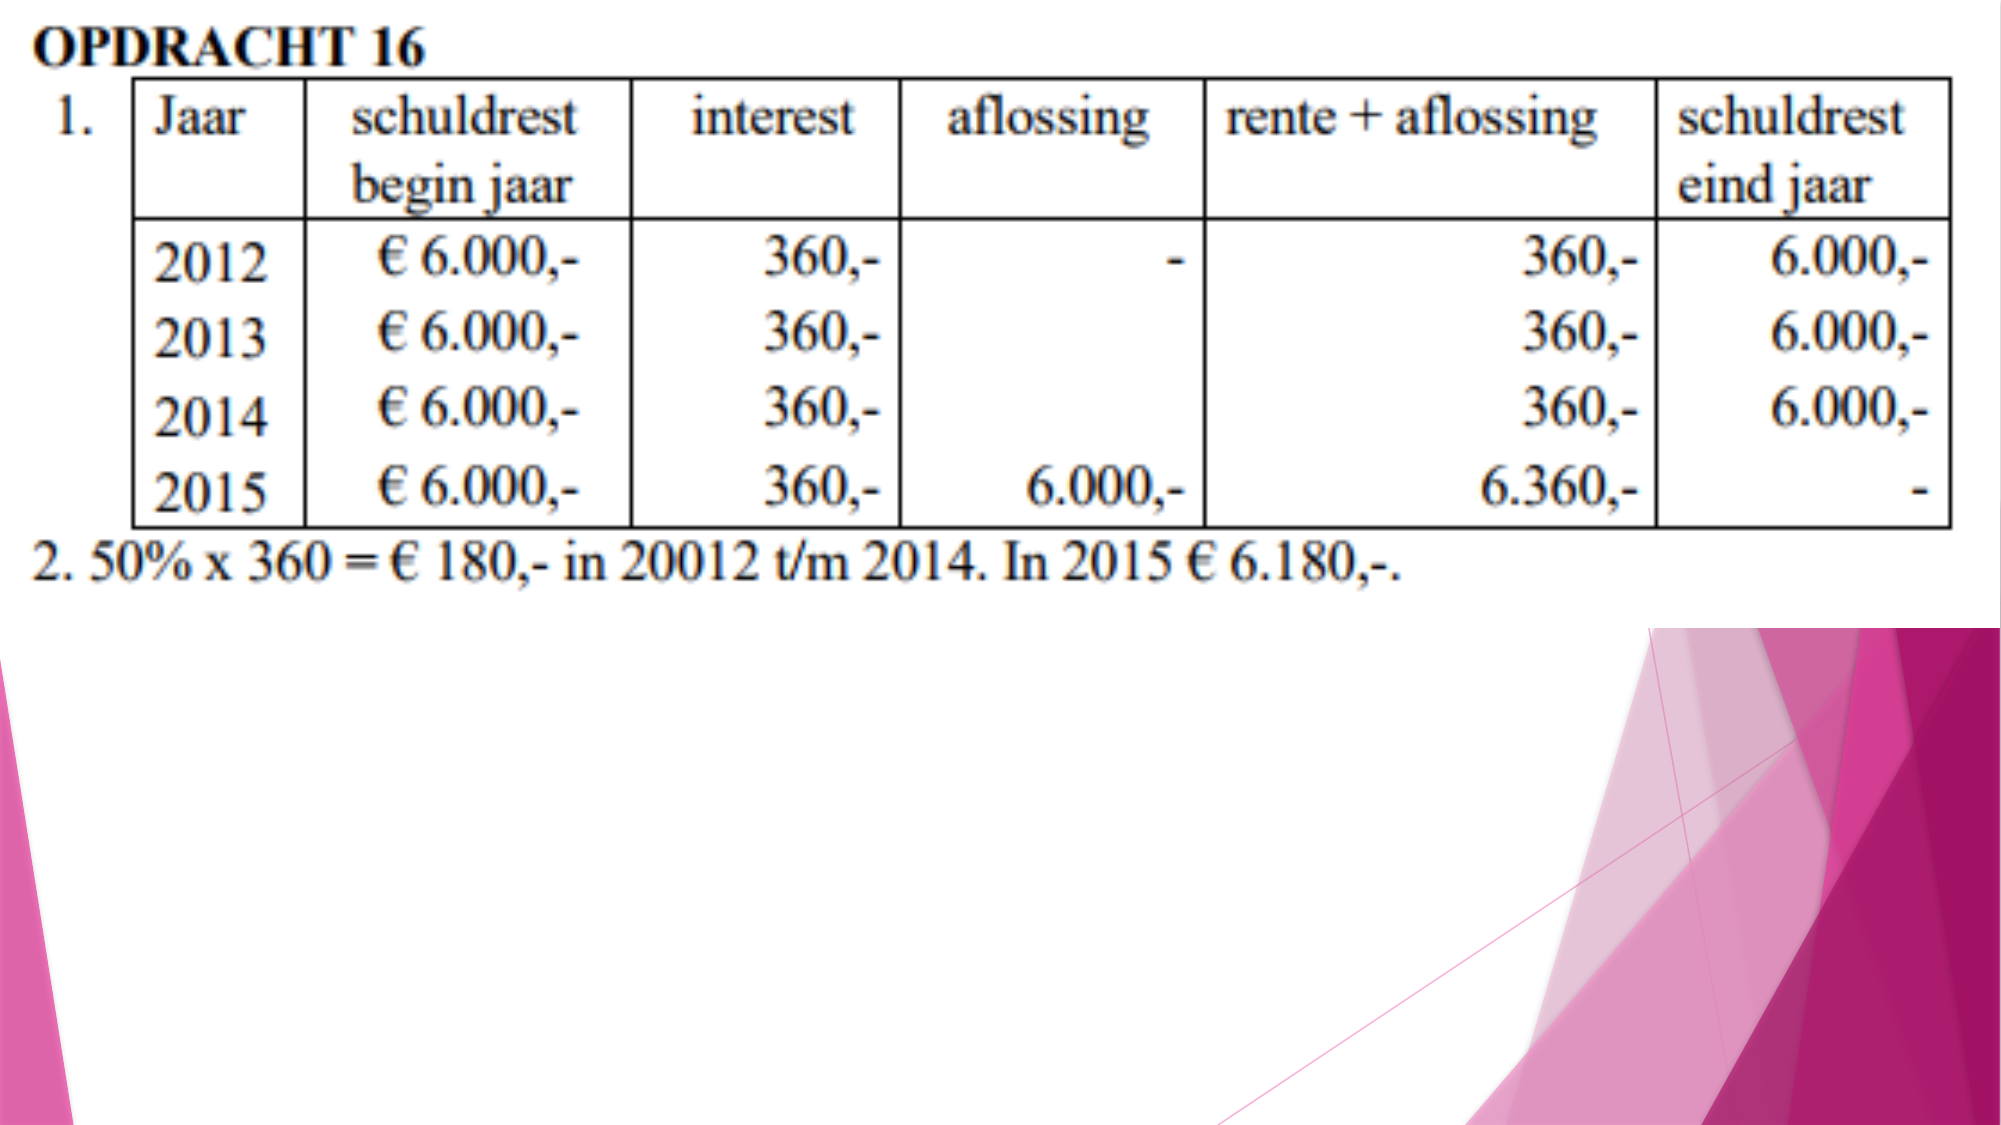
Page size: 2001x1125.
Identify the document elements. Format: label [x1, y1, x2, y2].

picture [0, 0, 2000, 628]
